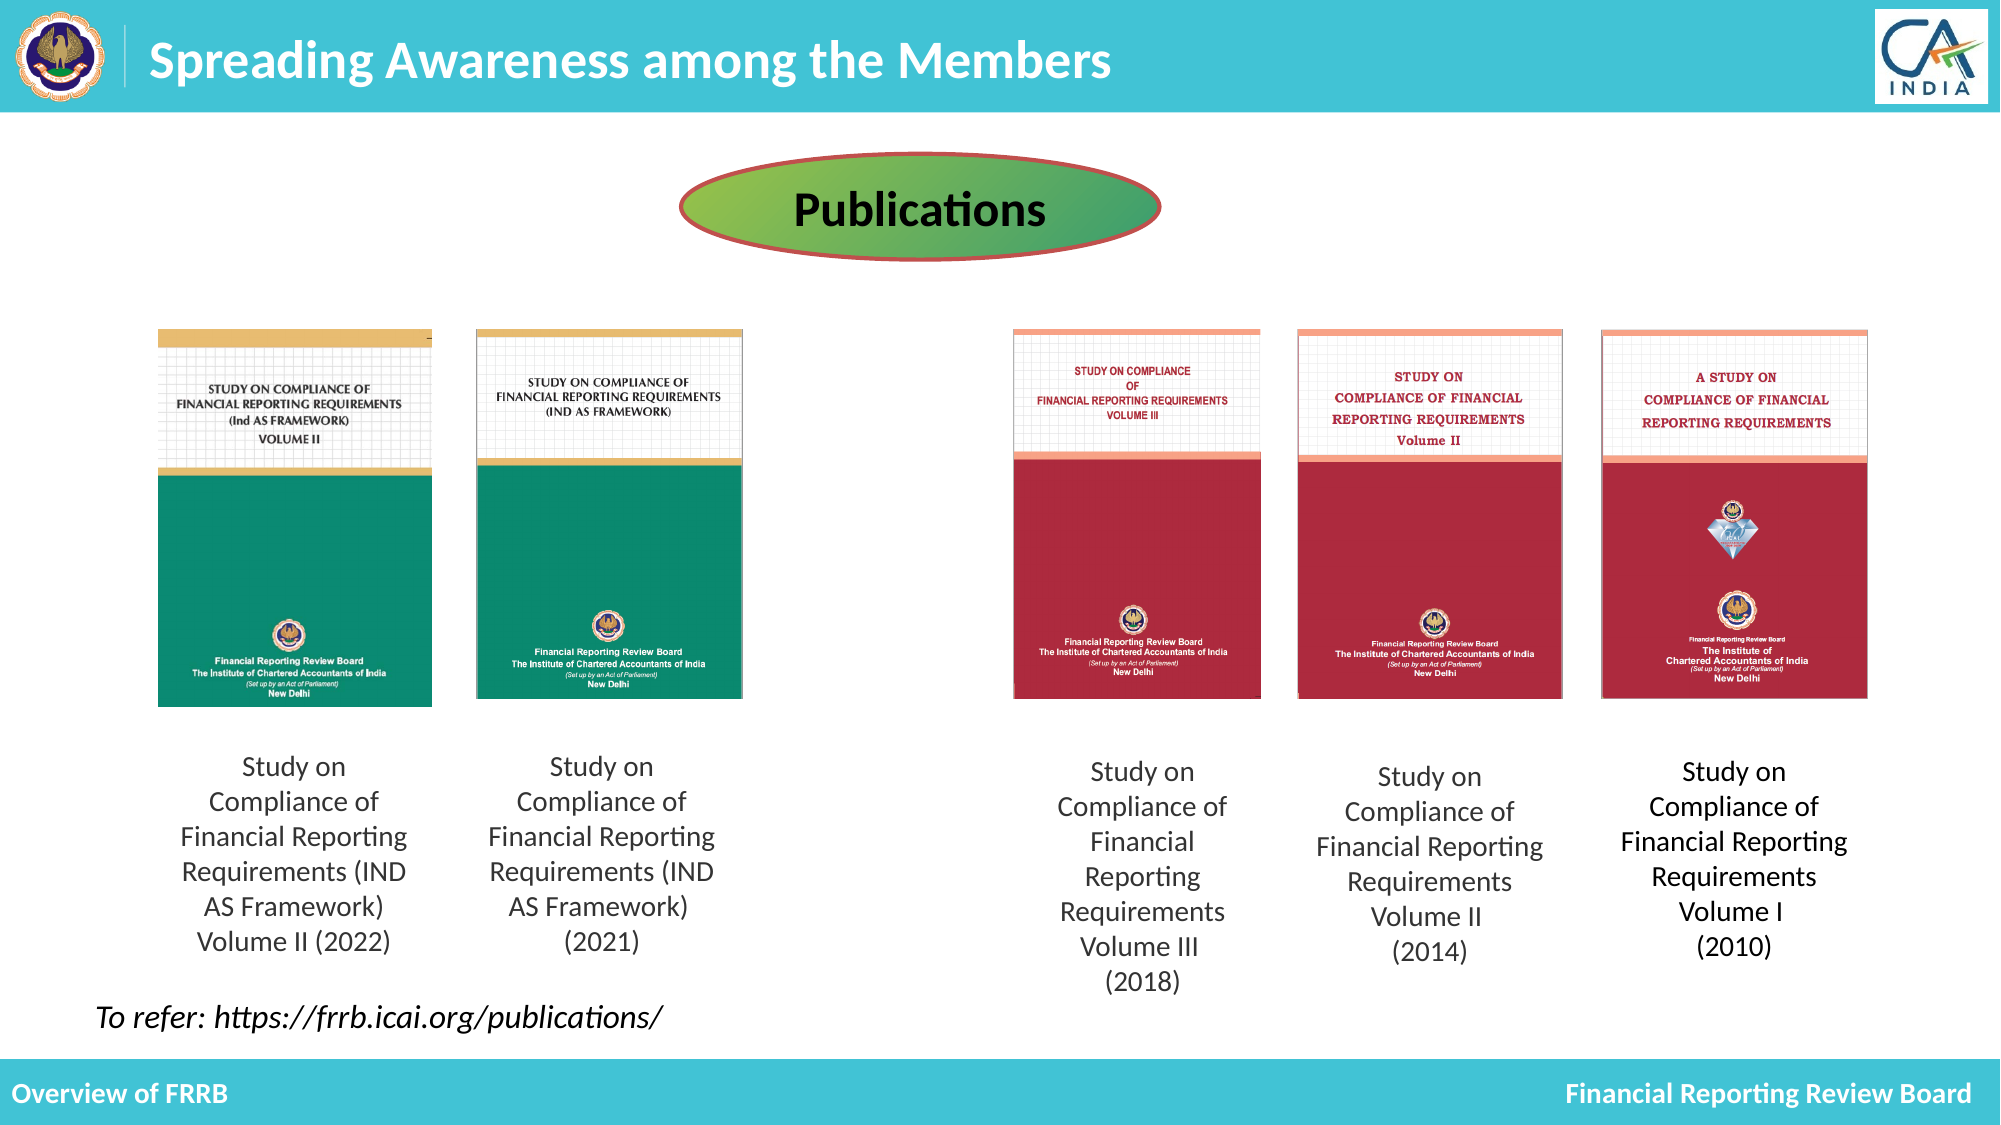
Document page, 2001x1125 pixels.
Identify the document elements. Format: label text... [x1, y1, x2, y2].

text_box Publications [678, 151, 1162, 262]
picture [158, 329, 432, 707]
text_box Study on Compliance of Financial Reporting Requirements (IND AS Framework) Volume II (2022) [158, 740, 430, 965]
picture [1296, 329, 1563, 700]
picture [1012, 329, 1261, 700]
text_box Study on Compliance of Financial Reporting Requirements (IND AS Framework) (2021) [469, 740, 735, 965]
text_box Study on Compliance of Financial Reporting Requirements Volume II (2014) [1297, 750, 1563, 975]
picture [476, 329, 743, 700]
picture [15, 11, 105, 102]
picture [1875, 9, 1989, 104]
title Spreading Awareness among the Members [138, 12, 1610, 101]
text_box Study on Compliance of Financial Reporting Requirements Volume I (2010) [1601, 744, 1868, 970]
text_box To refer: https://frrb.icai.org/publications/ [80, 987, 1336, 1043]
picture [1601, 329, 1868, 700]
text_box Study on Compliance of Financial Reporting Requirements Volume III (2018) [1020, 744, 1266, 987]
